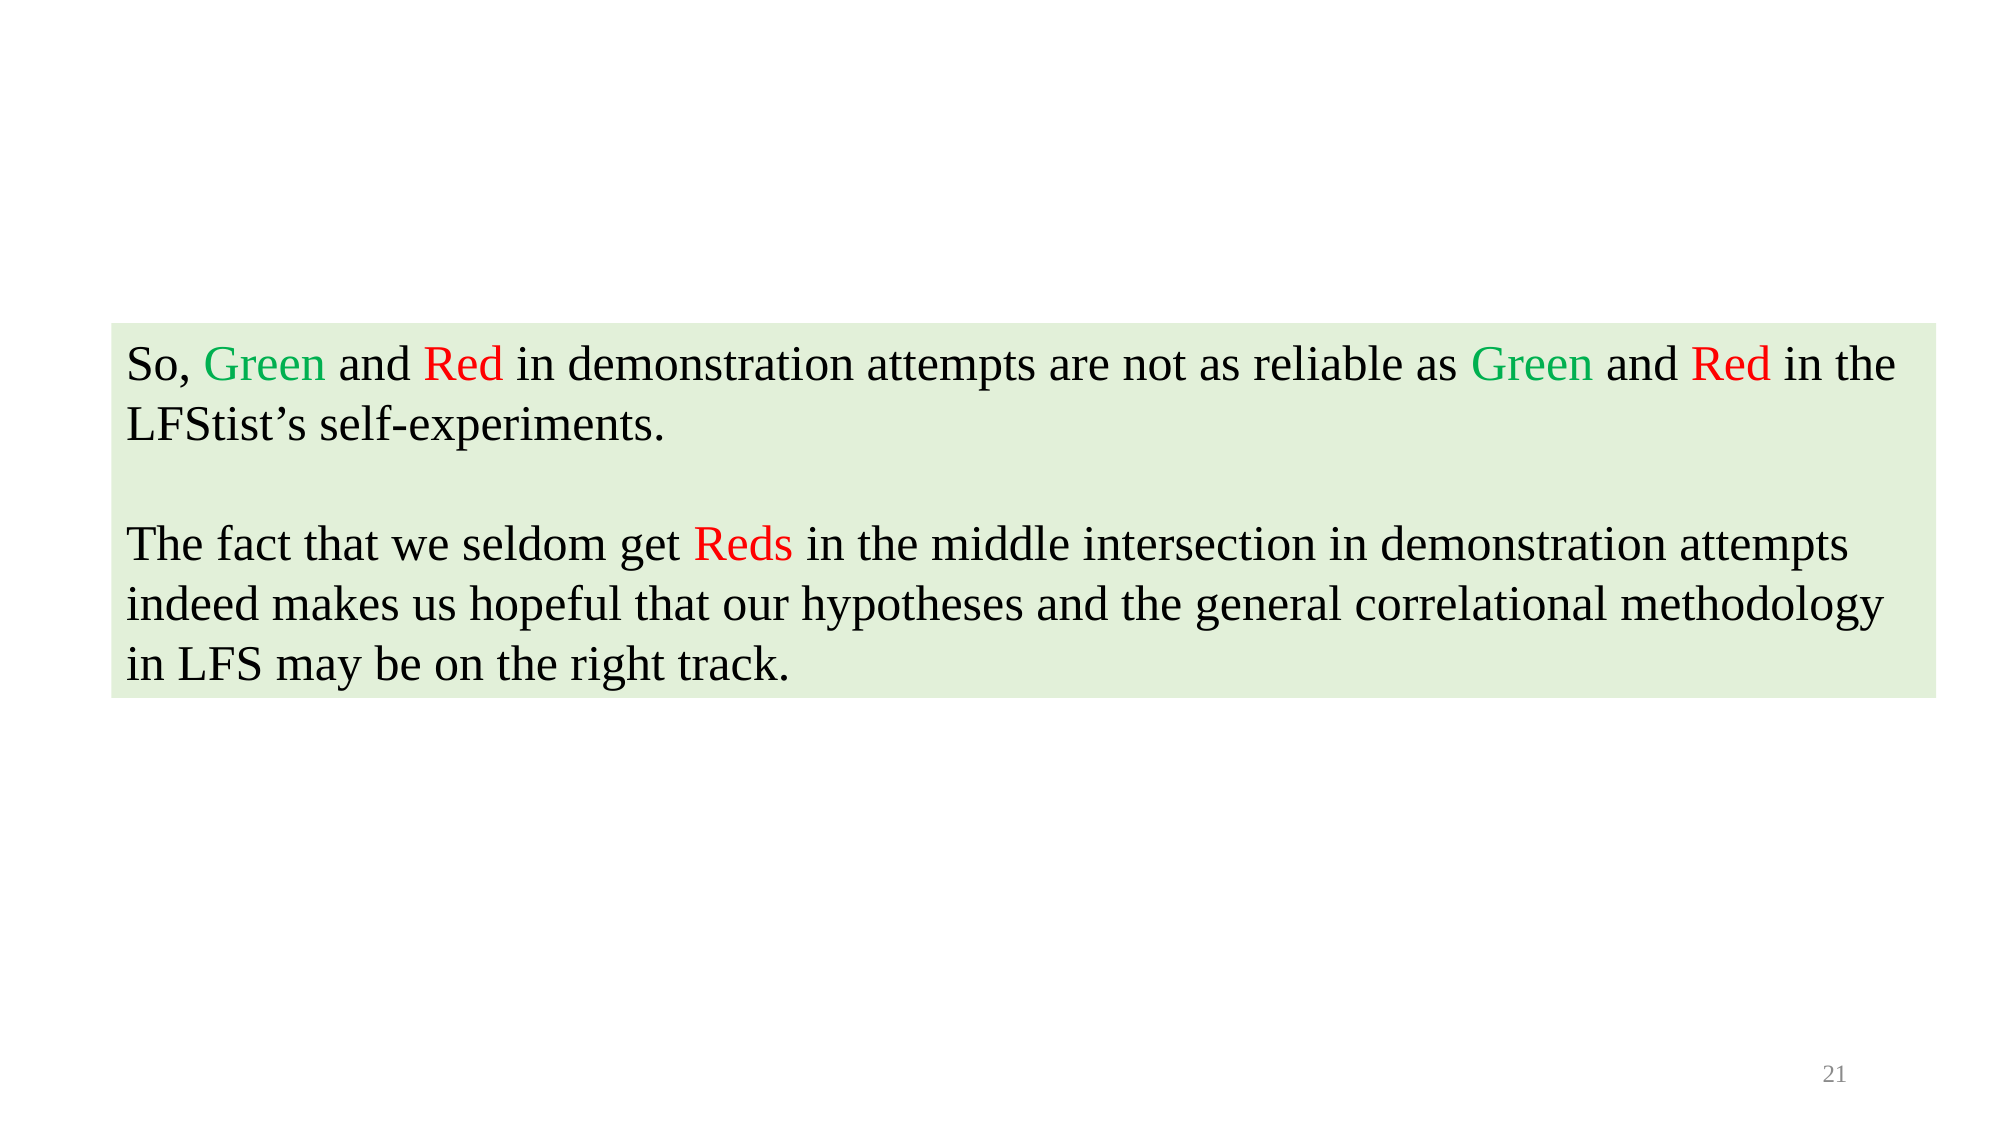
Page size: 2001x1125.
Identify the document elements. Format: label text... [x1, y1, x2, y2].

slide_number 21 [1412, 1042, 1863, 1103]
text_box So, Green and Red in demonstration attempts are not as reliable as Green and Red in the LFStist’s self-experiments. The fact that we seldom get Reds in the middle intersection in demonstration attempts indeed makes us hopeful that our hypotheses and the general correlational methodology in LFS may be on the right track. [111, 323, 1937, 698]
